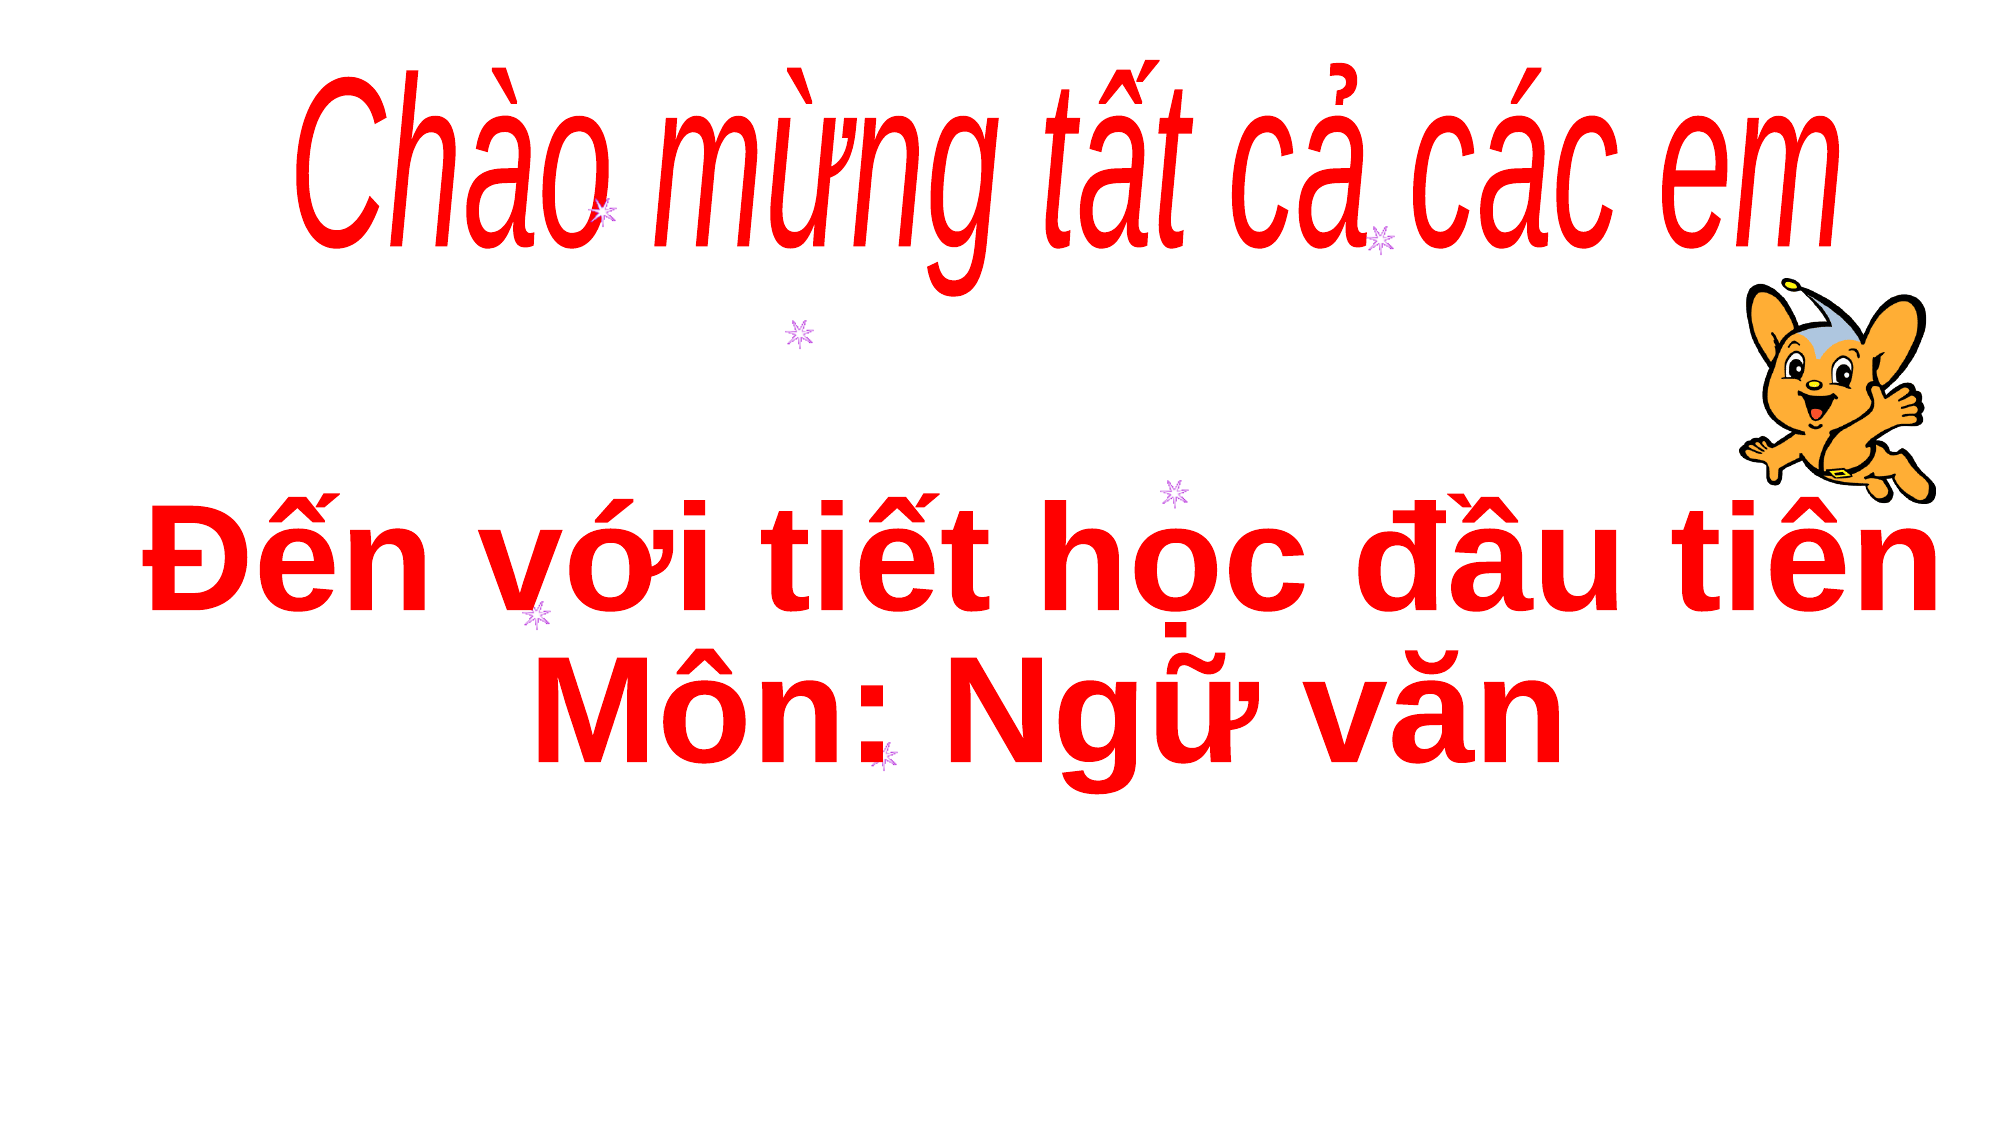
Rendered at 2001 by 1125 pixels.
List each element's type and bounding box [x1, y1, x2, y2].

picture [521, 599, 583, 654]
picture [868, 740, 930, 795]
picture [1739, 278, 1936, 504]
picture [1365, 224, 1427, 279]
picture [1159, 478, 1221, 533]
picture [784, 318, 846, 373]
picture [587, 196, 649, 251]
